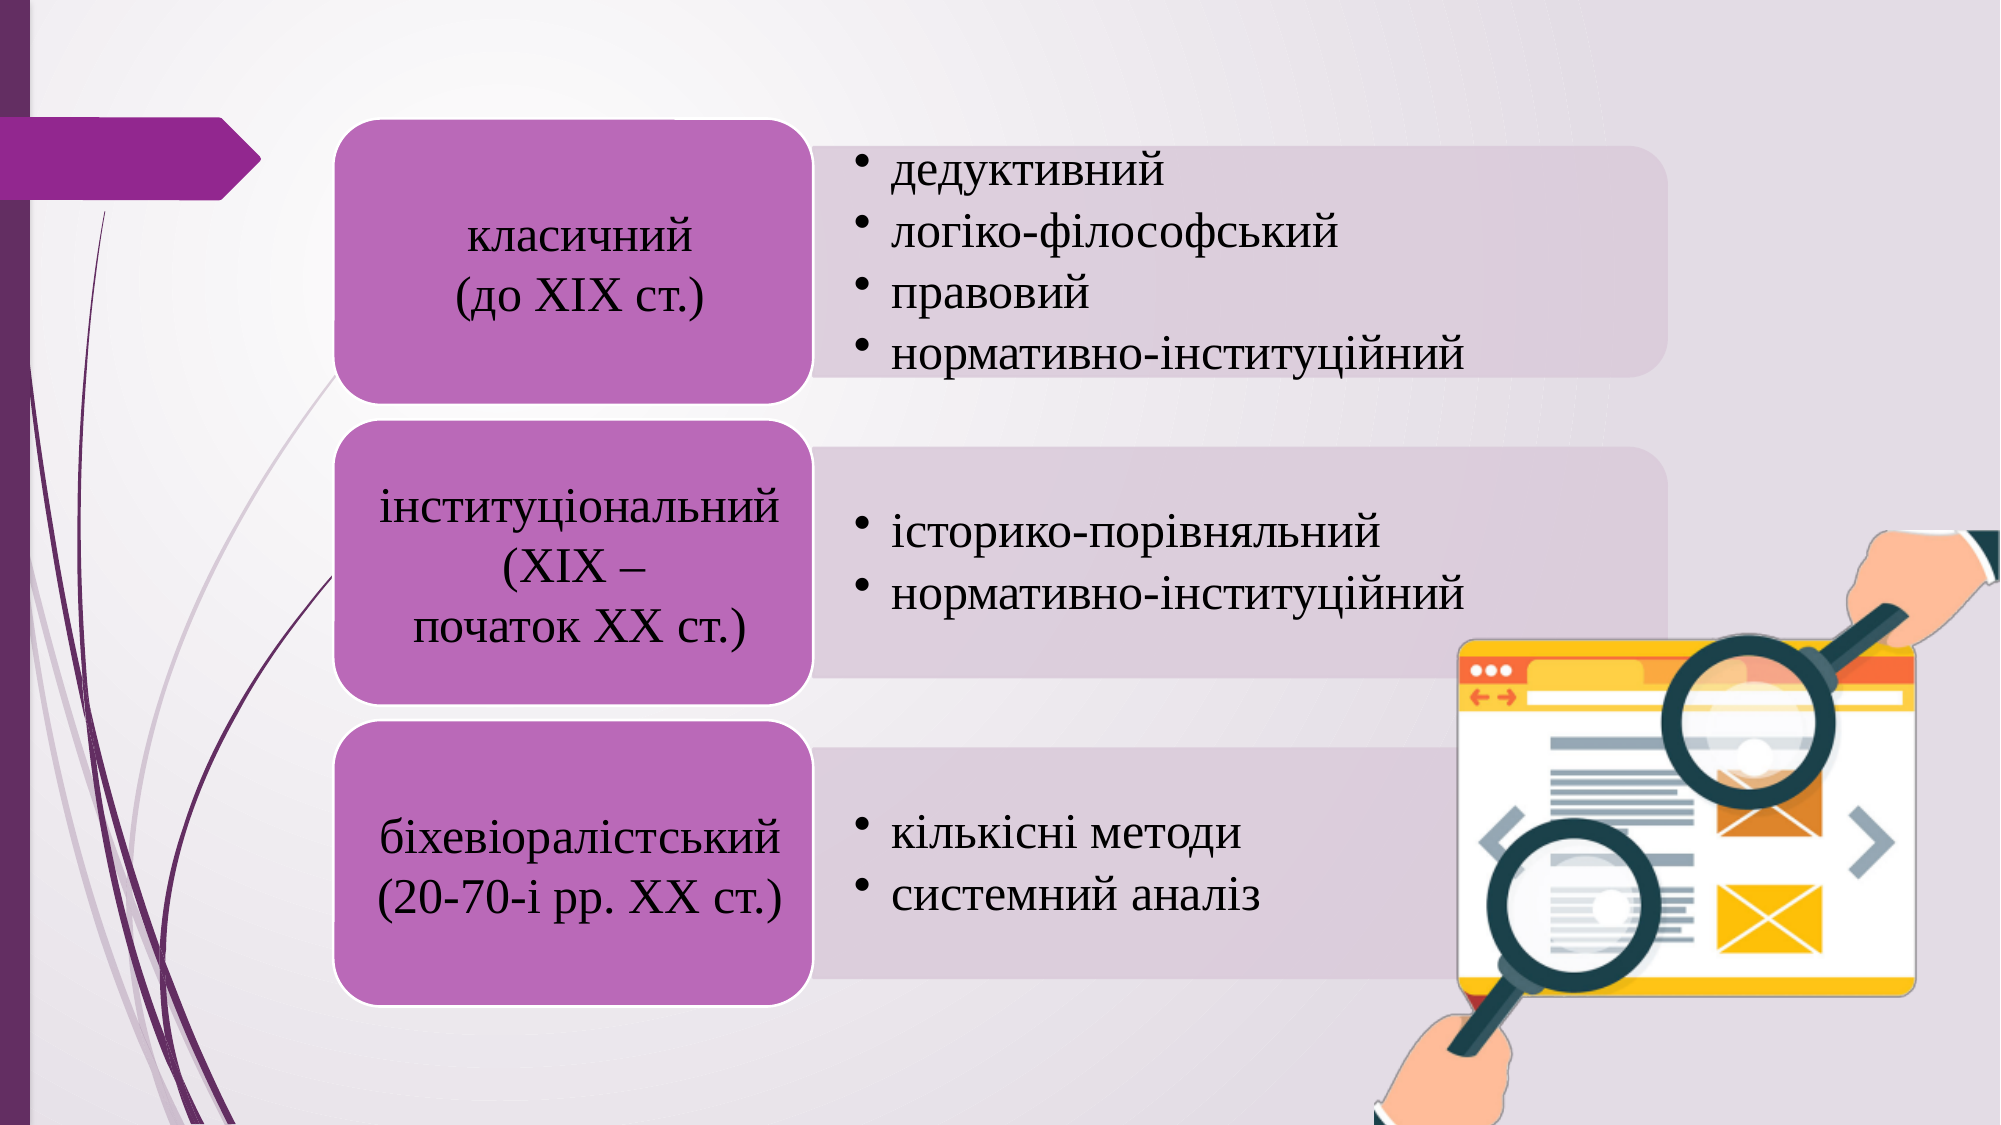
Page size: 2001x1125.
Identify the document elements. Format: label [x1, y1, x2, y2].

picture [1374, 530, 2000, 1125]
text_box [332, 117, 1667, 1008]
